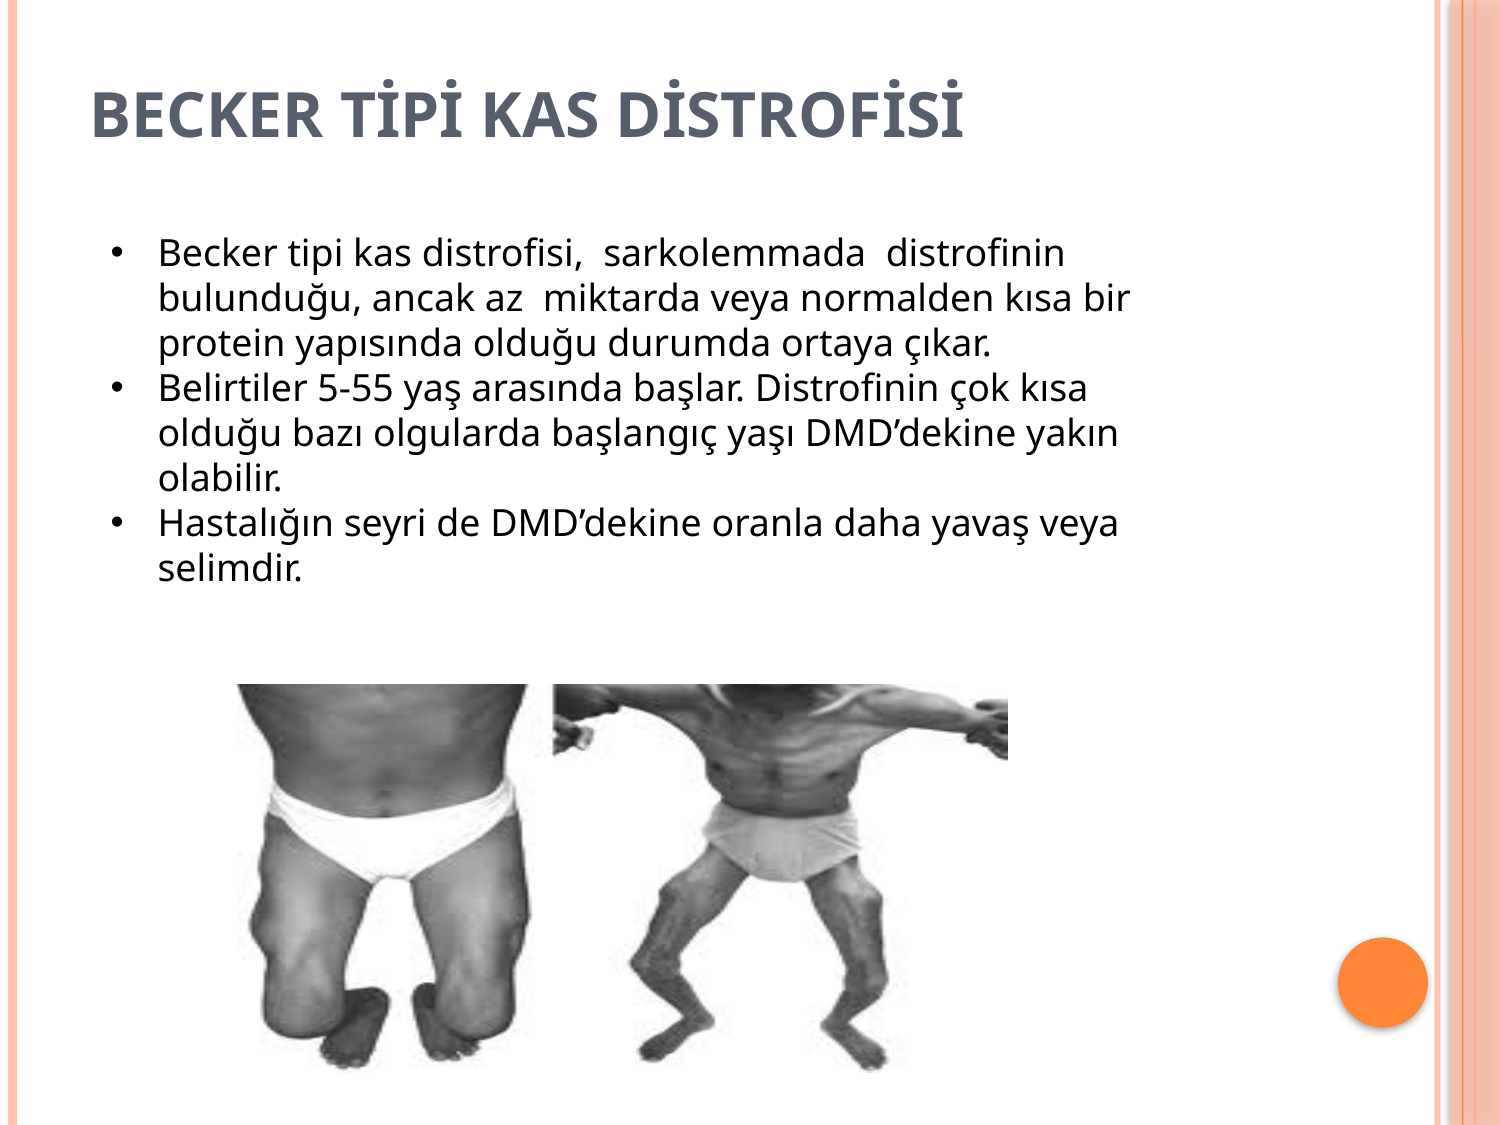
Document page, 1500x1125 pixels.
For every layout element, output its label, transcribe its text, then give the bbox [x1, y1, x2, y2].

title Becker tipi kas distrofisi [75, 45, 1300, 233]
text_box Becker tipi kas distrofisi, sarkolemmada distrofinin bulunduğu, ancak az miktarda veya normalden kısa bir protein yapısında olduğu durumda ortaya çıkar. Belirtiler 5-55 yaş arasında başlar. Distrofinin çok kısa olduğu bazı olgularda başlangıç yaşı DMD’dekine yakın olabilir. Hastalığın seyri de DMD’dekine oranla daha yavaş veya selimdir. [95, 221, 1150, 597]
picture [237, 684, 1008, 1073]
